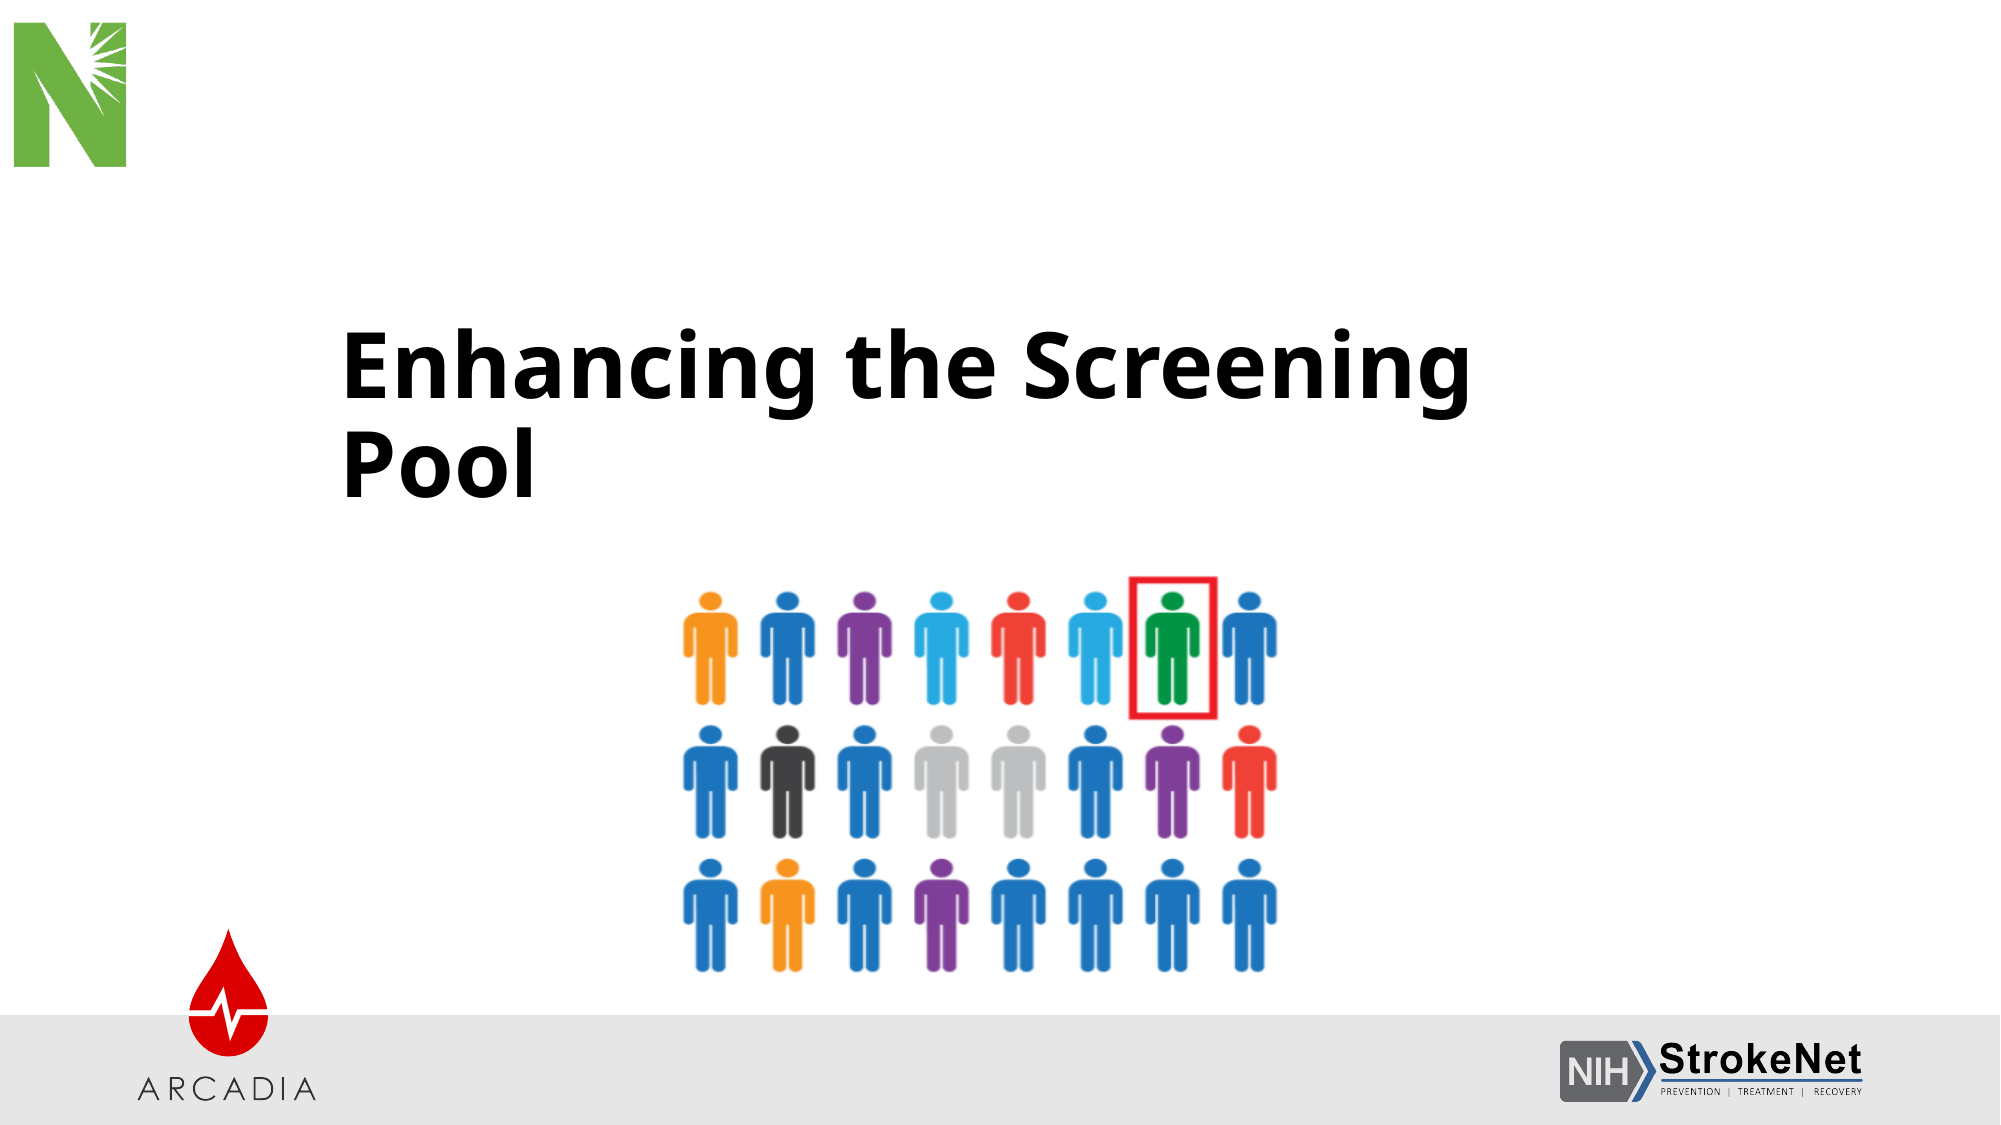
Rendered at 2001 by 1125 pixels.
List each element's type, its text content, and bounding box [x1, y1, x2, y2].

title Enhancing the Screening Pool [324, 324, 1675, 513]
picture [9, 19, 138, 169]
picture [1560, 1037, 1863, 1102]
picture [137, 928, 316, 1101]
picture [662, 574, 1288, 981]
